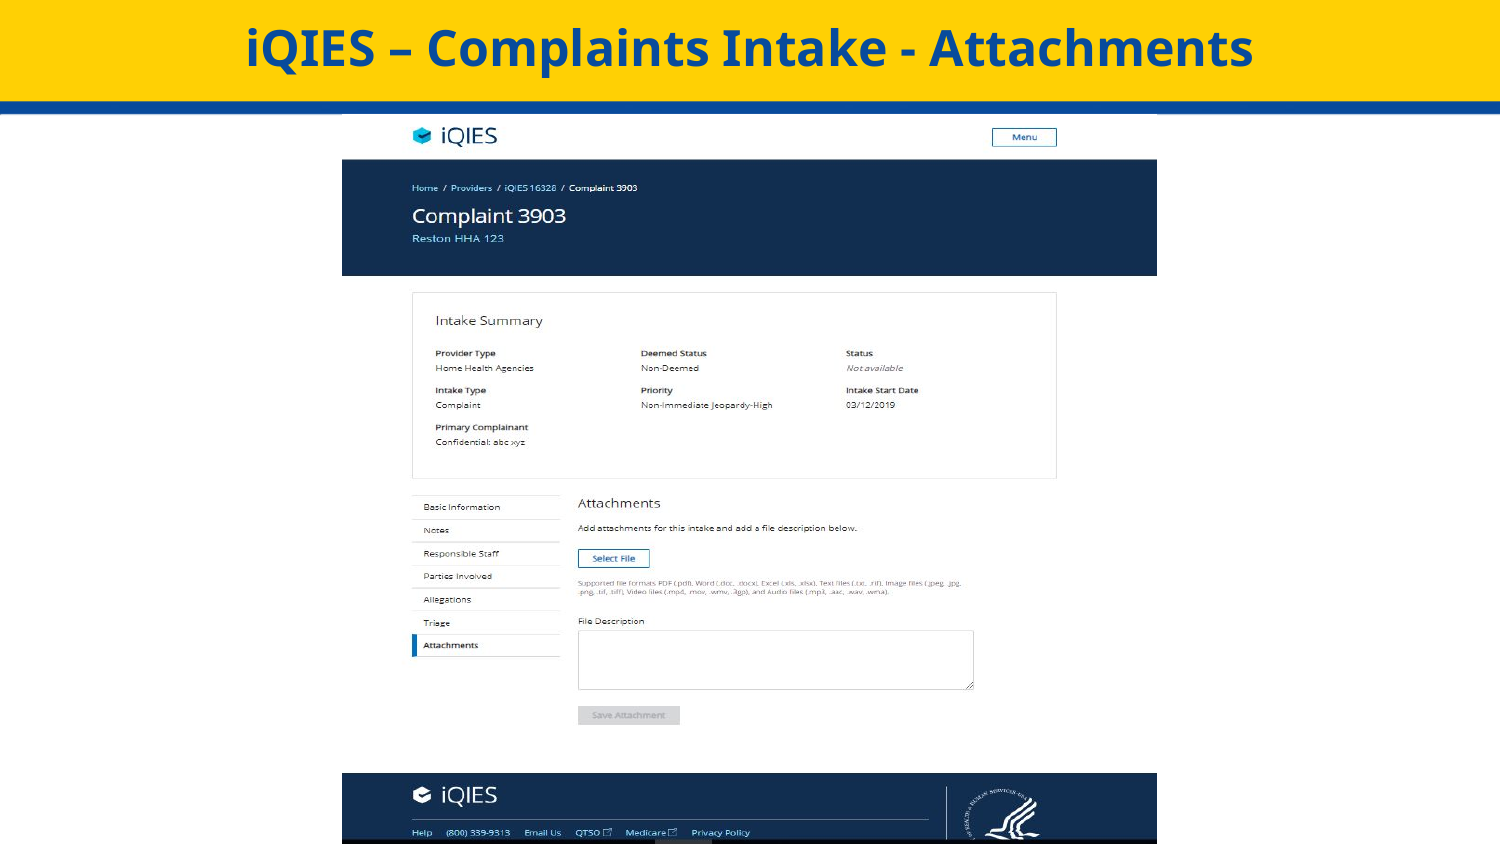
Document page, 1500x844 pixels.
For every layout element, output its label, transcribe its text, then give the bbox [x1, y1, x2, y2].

picture [0, 101, 1500, 844]
title iQIES – Complaints Intake - Attachments [0, 1, 1500, 101]
